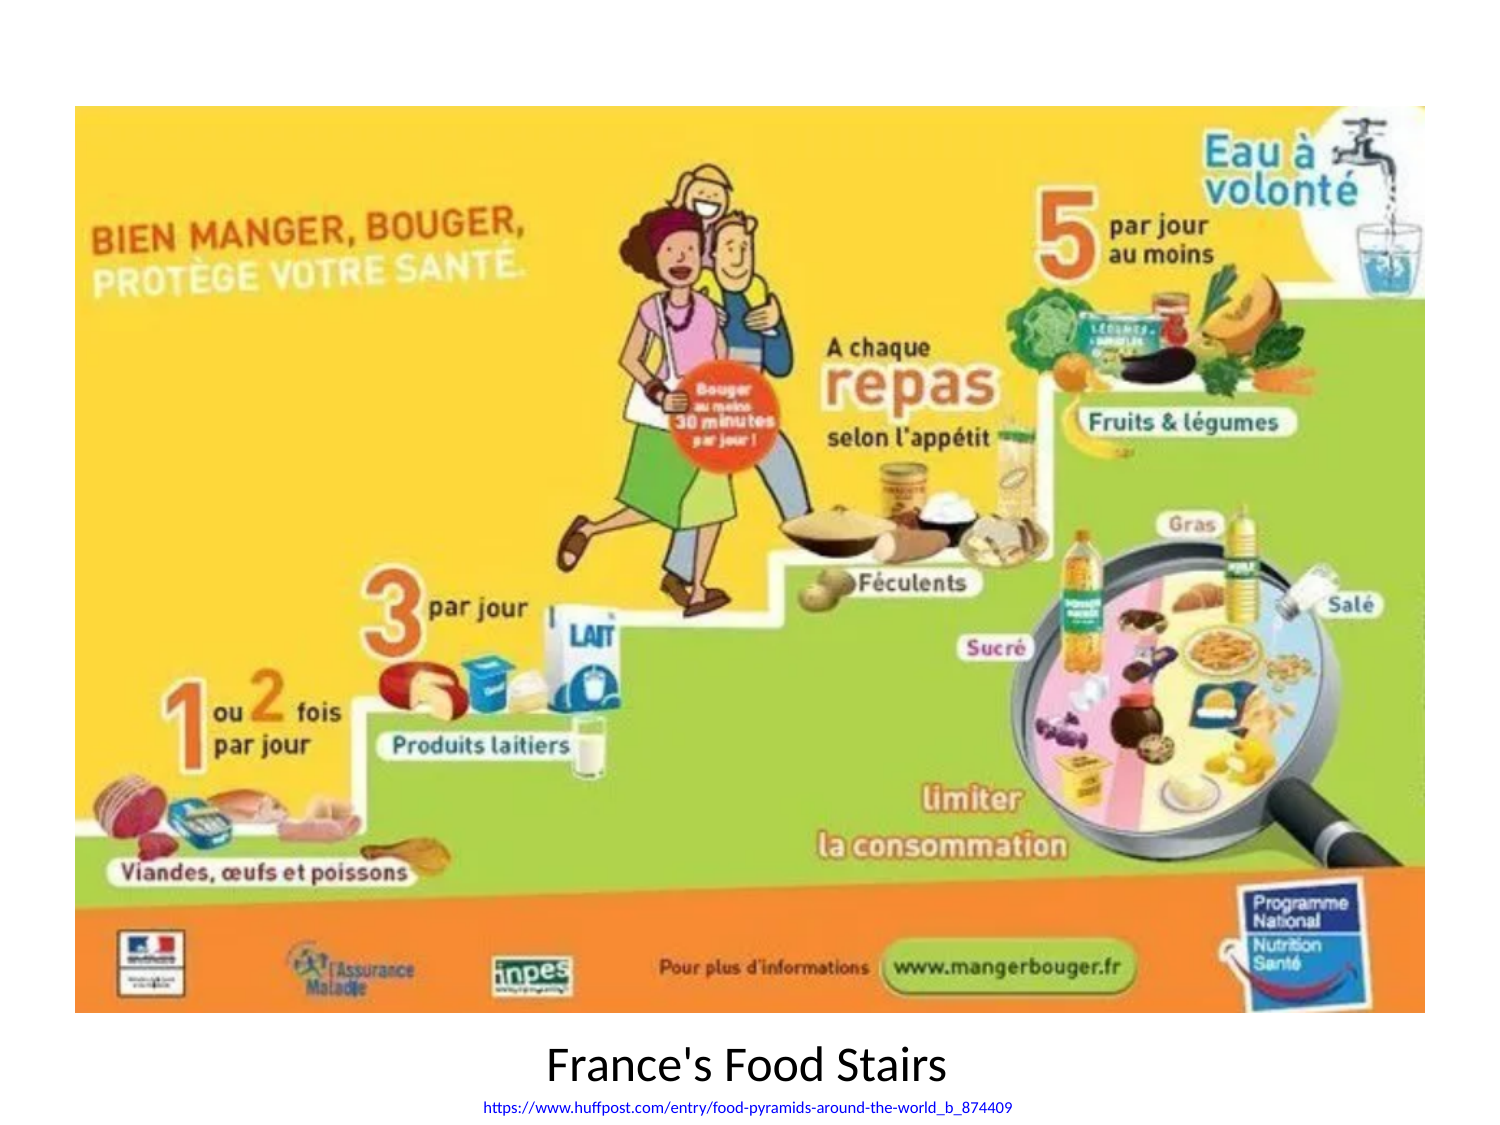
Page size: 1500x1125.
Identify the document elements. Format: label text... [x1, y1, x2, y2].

text_box https://www.huffpost.com/entry/food-pyramids-around-the-world_b_874409 [373, 1089, 1124, 1125]
text_box France's Food Stairs [531, 1024, 963, 1089]
picture [74, 106, 1426, 1013]
